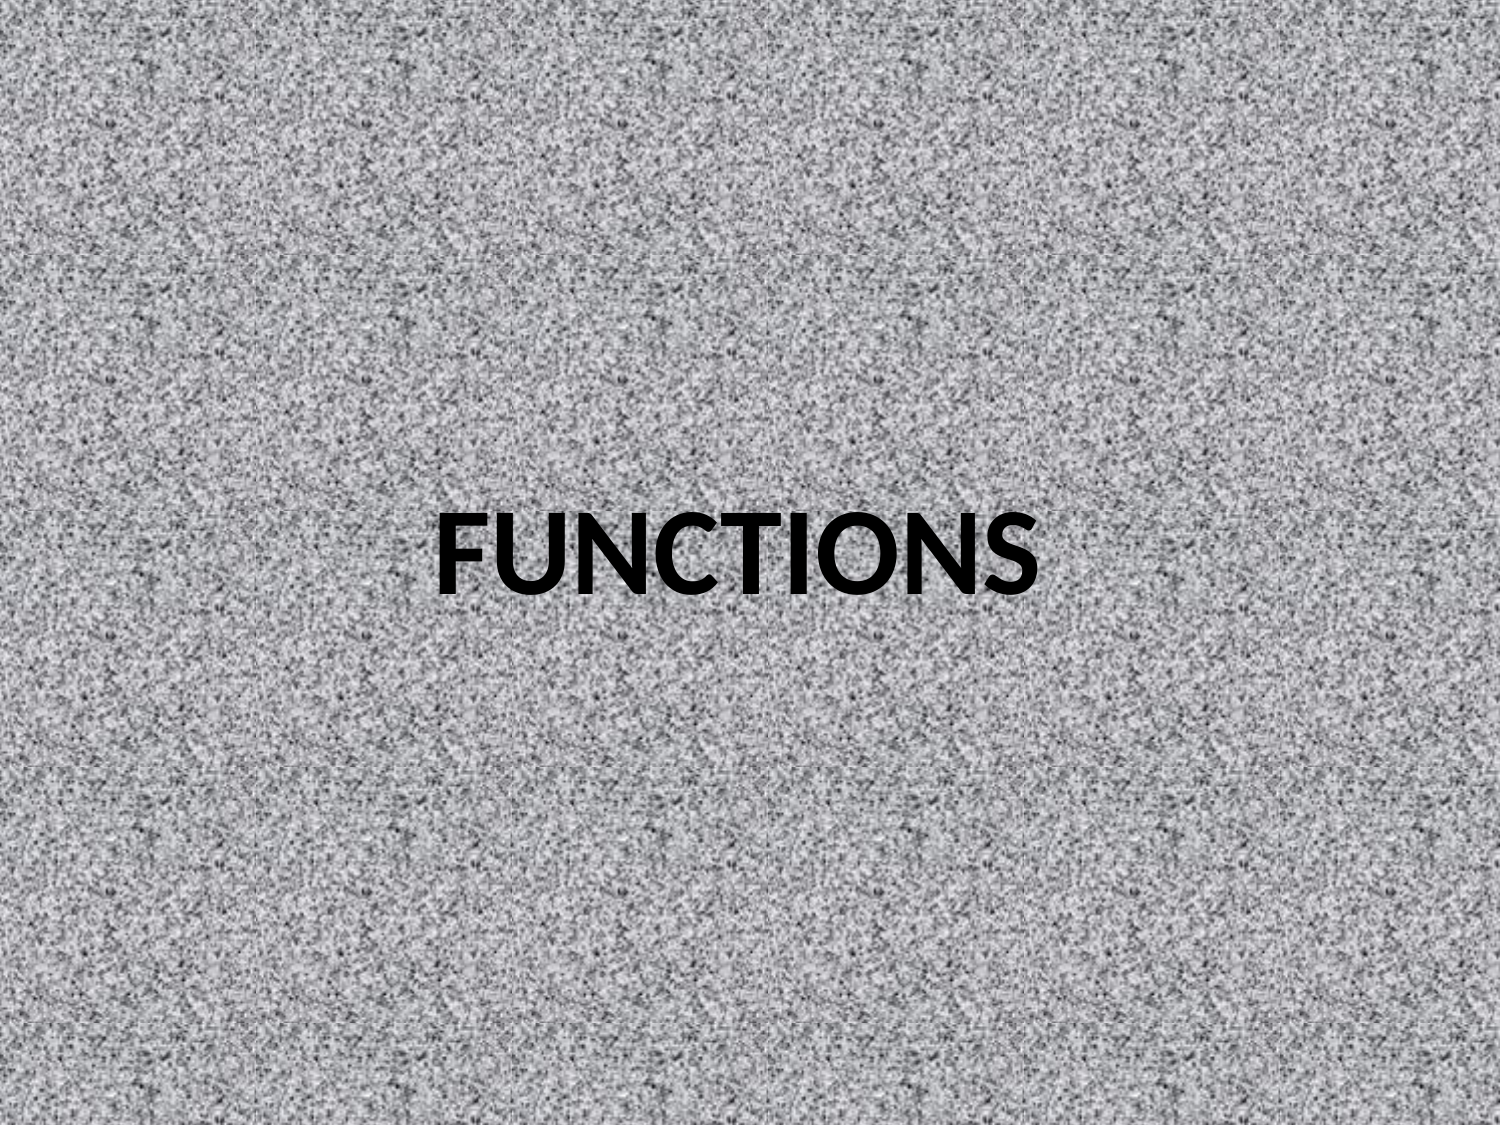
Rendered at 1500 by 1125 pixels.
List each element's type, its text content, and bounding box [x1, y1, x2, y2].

list FUNCTIONS [62, 462, 1413, 788]
picture [0, 0, 1500, 1125]
